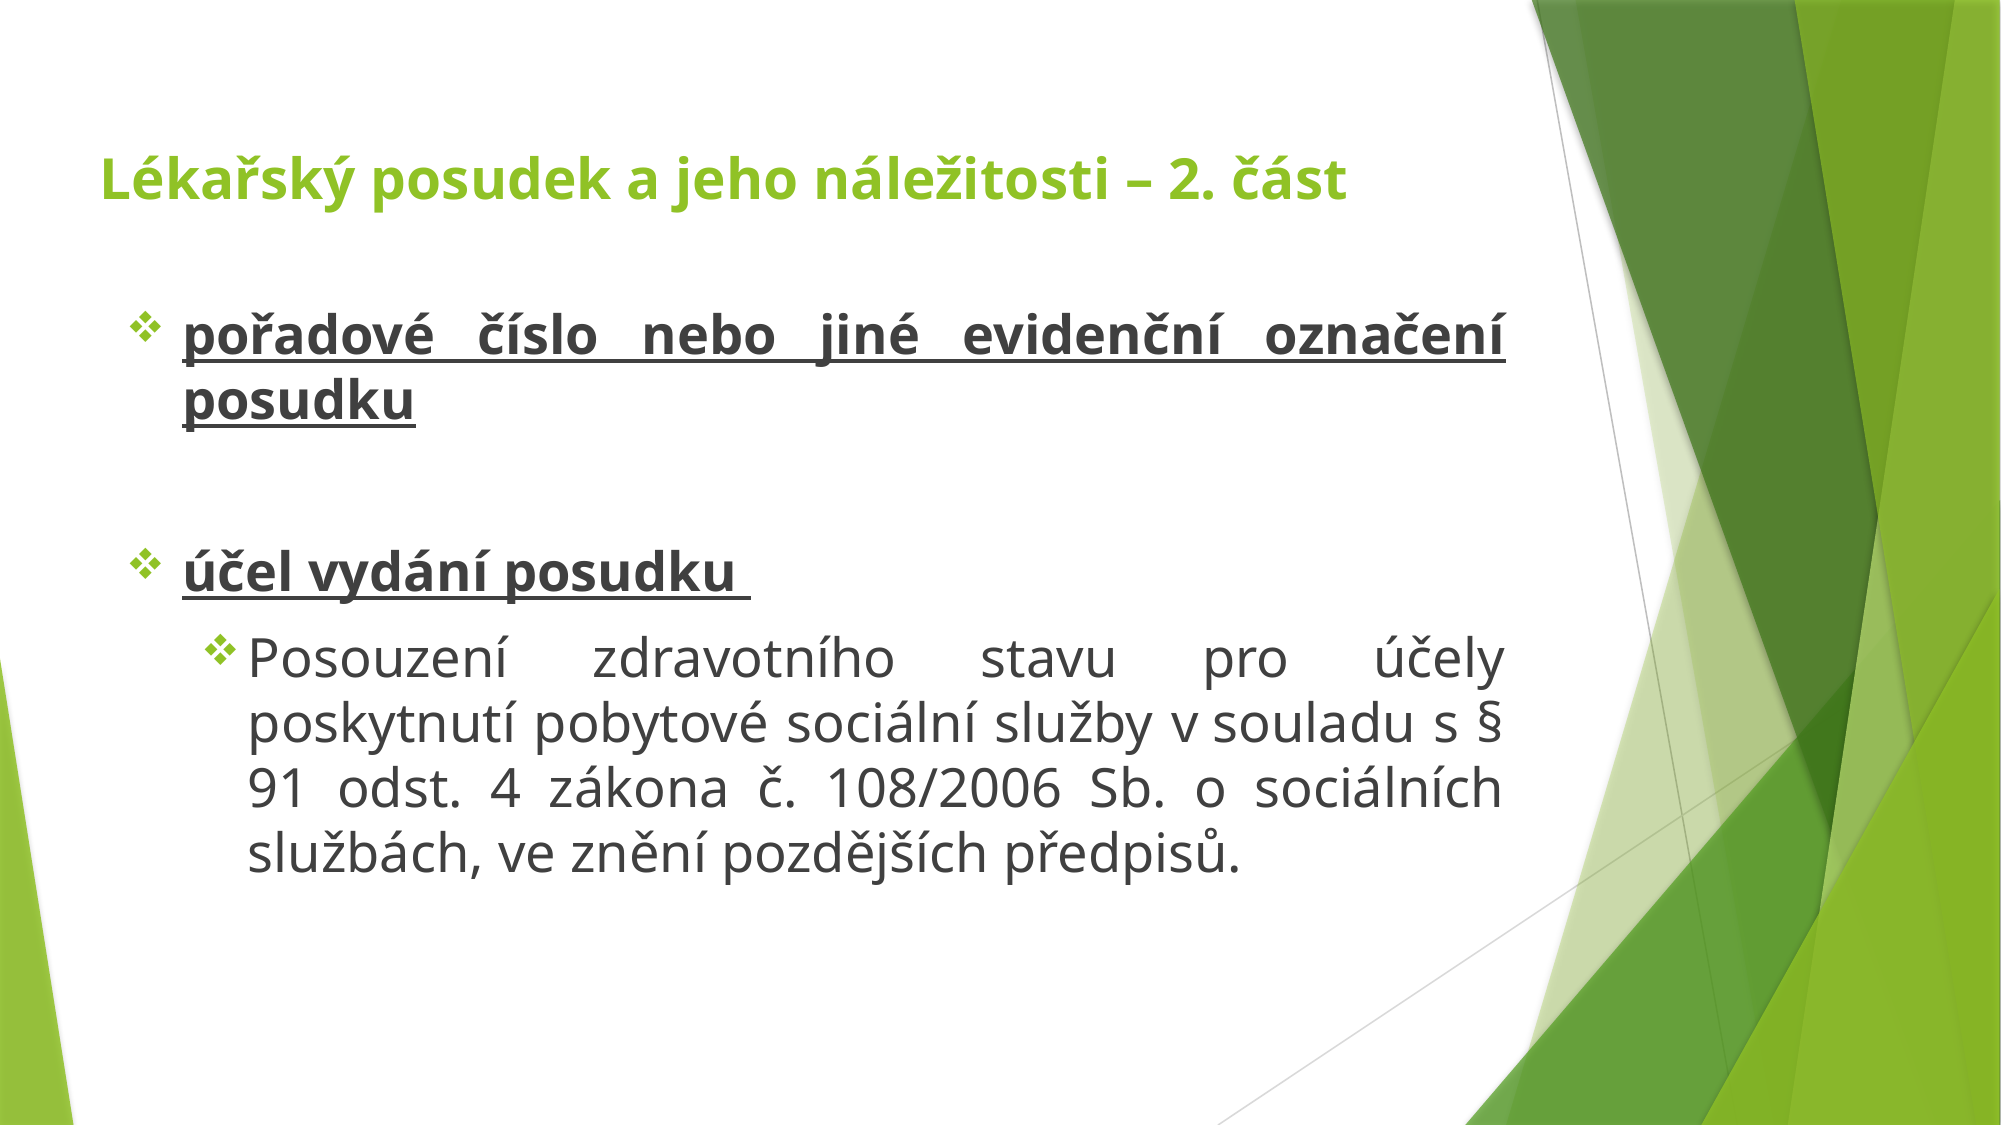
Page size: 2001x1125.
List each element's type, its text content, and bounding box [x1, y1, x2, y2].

title Lékařský posudek a jeho náležitosti – 2. část [84, 135, 1522, 268]
list pořadové číslo nebo jiné evidenční označení posudku účel vydání posudku Posouzení zdravotního stavu pro účely poskytnutí pobytové sociální služby v souladu s § 91 odst. 4 zákona č. 108/2006 Sb. o sociálních službách, ve znění pozdějších předpisů. [111, 201, 1522, 1048]
